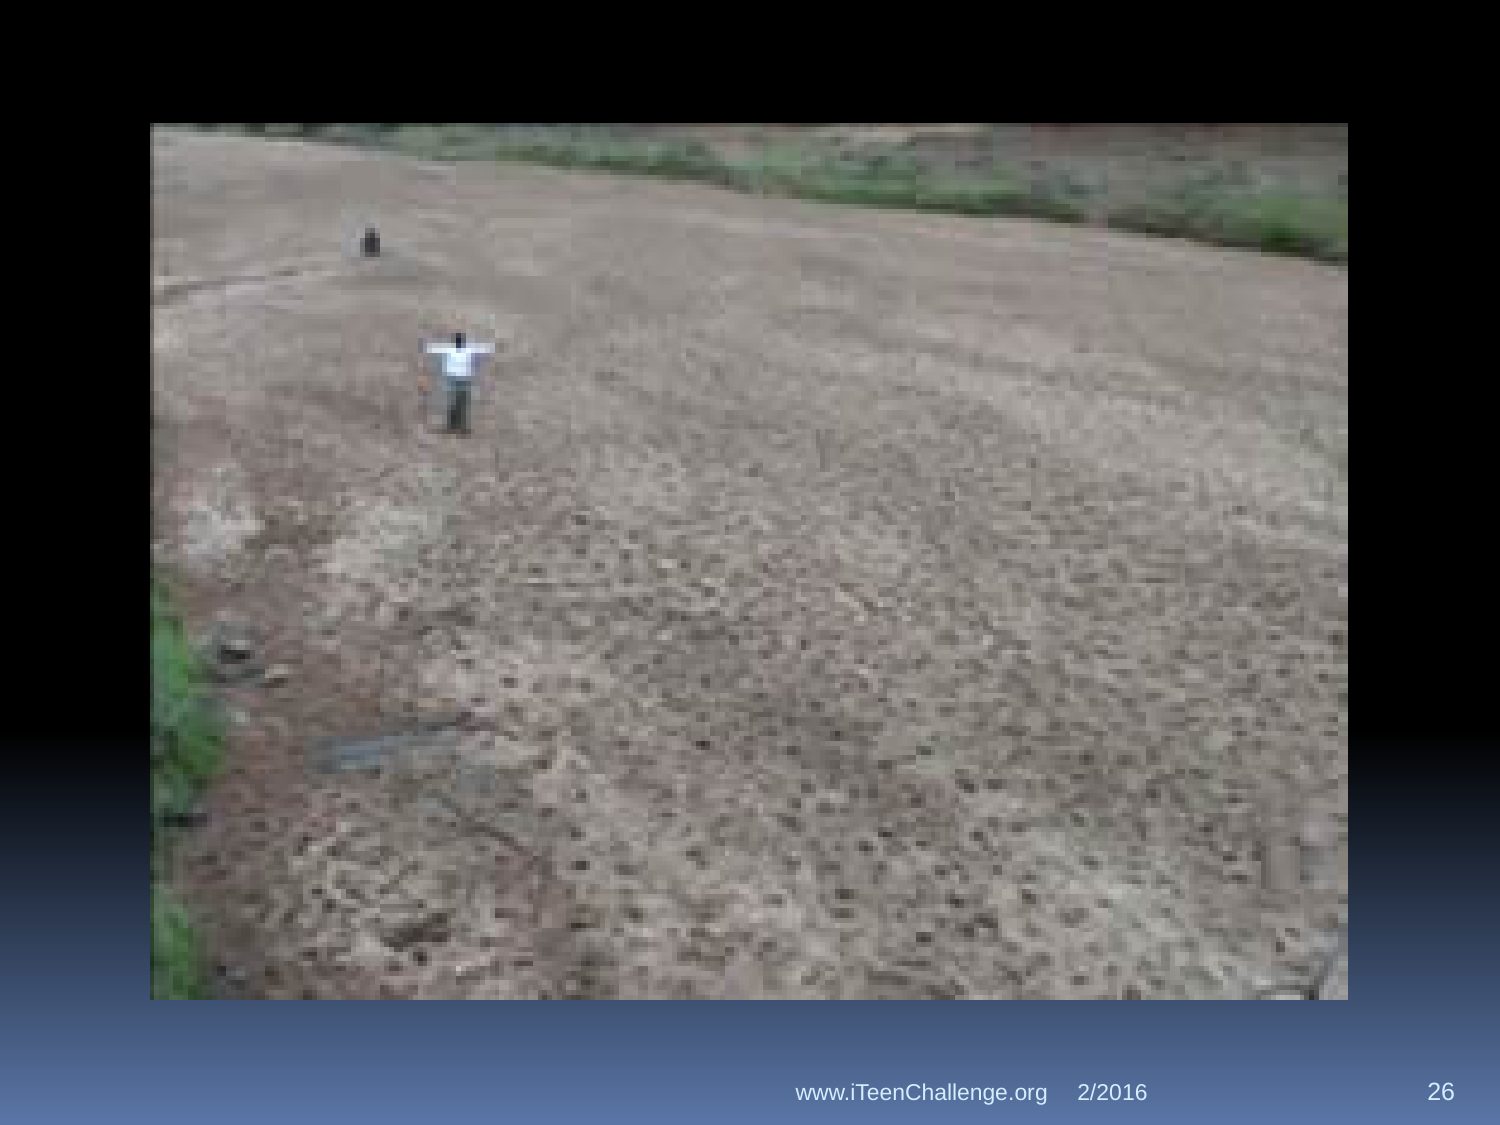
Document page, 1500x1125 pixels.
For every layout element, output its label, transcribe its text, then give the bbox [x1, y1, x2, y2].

footer www.iTeenChallenge.org [150, 1052, 1063, 1113]
picture [149, 122, 1349, 1001]
slide_number 26 [1412, 1052, 1488, 1113]
slide_number 2/2016 [1063, 1052, 1412, 1113]
